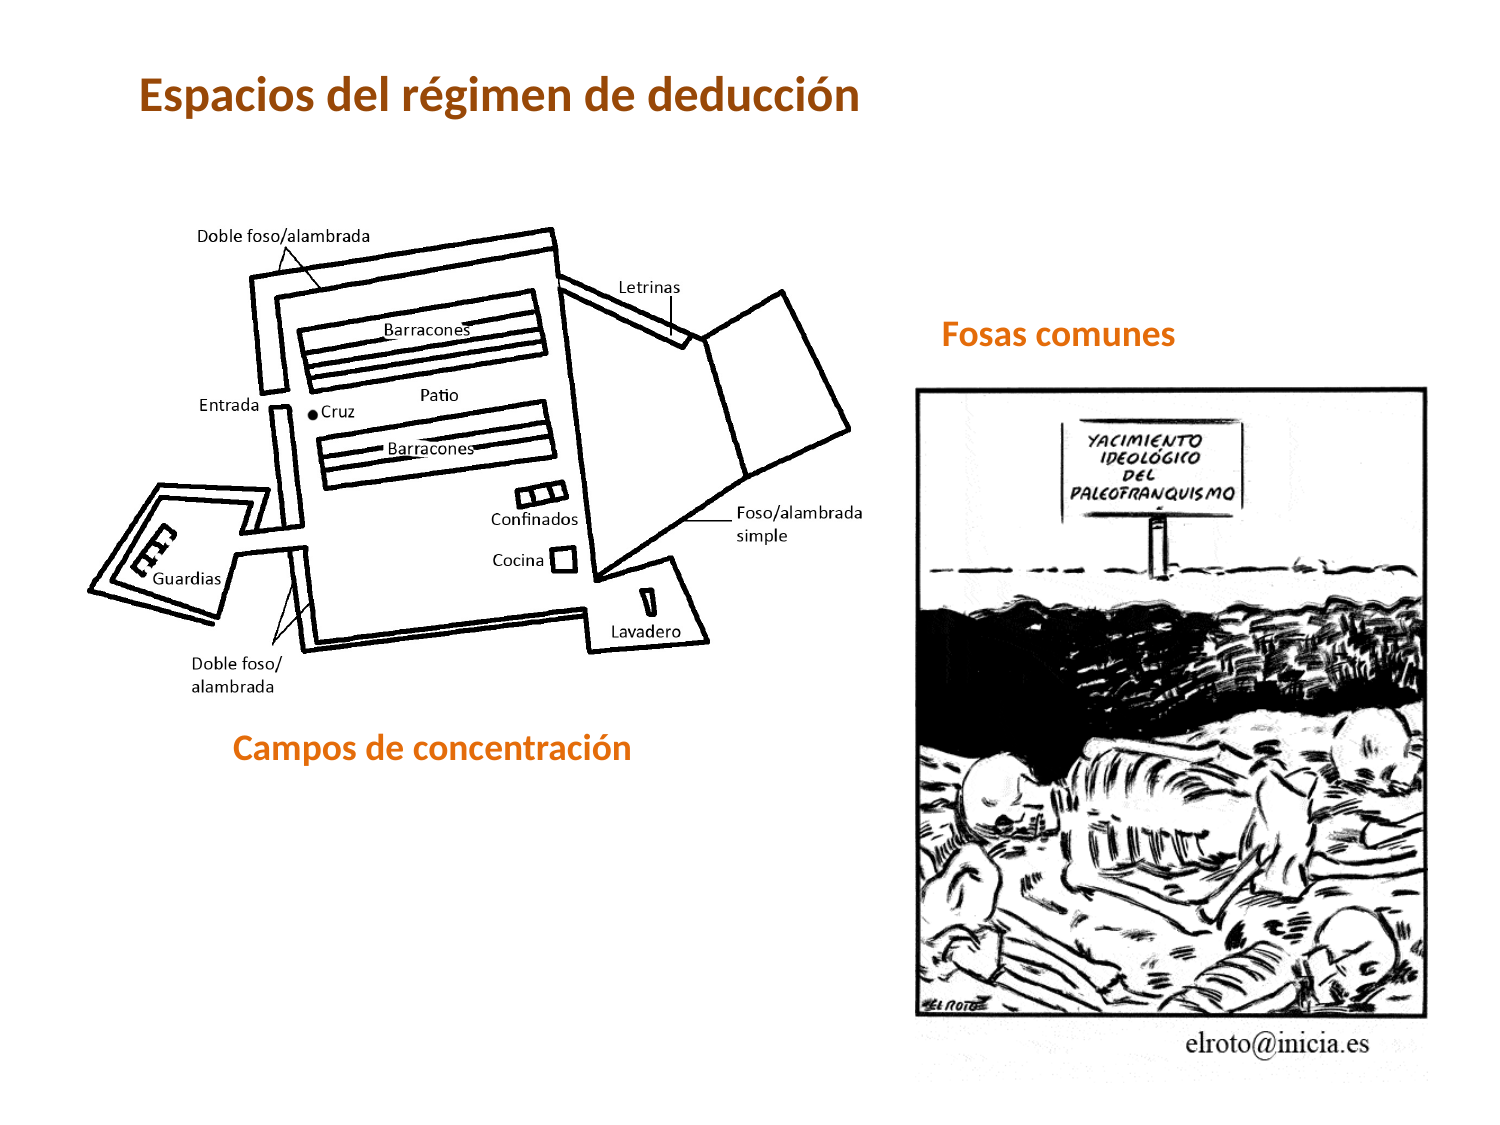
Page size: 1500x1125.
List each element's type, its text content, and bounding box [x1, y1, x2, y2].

picture [64, 59, 1429, 1083]
text_box Fosas comunes [987, 301, 1400, 361]
